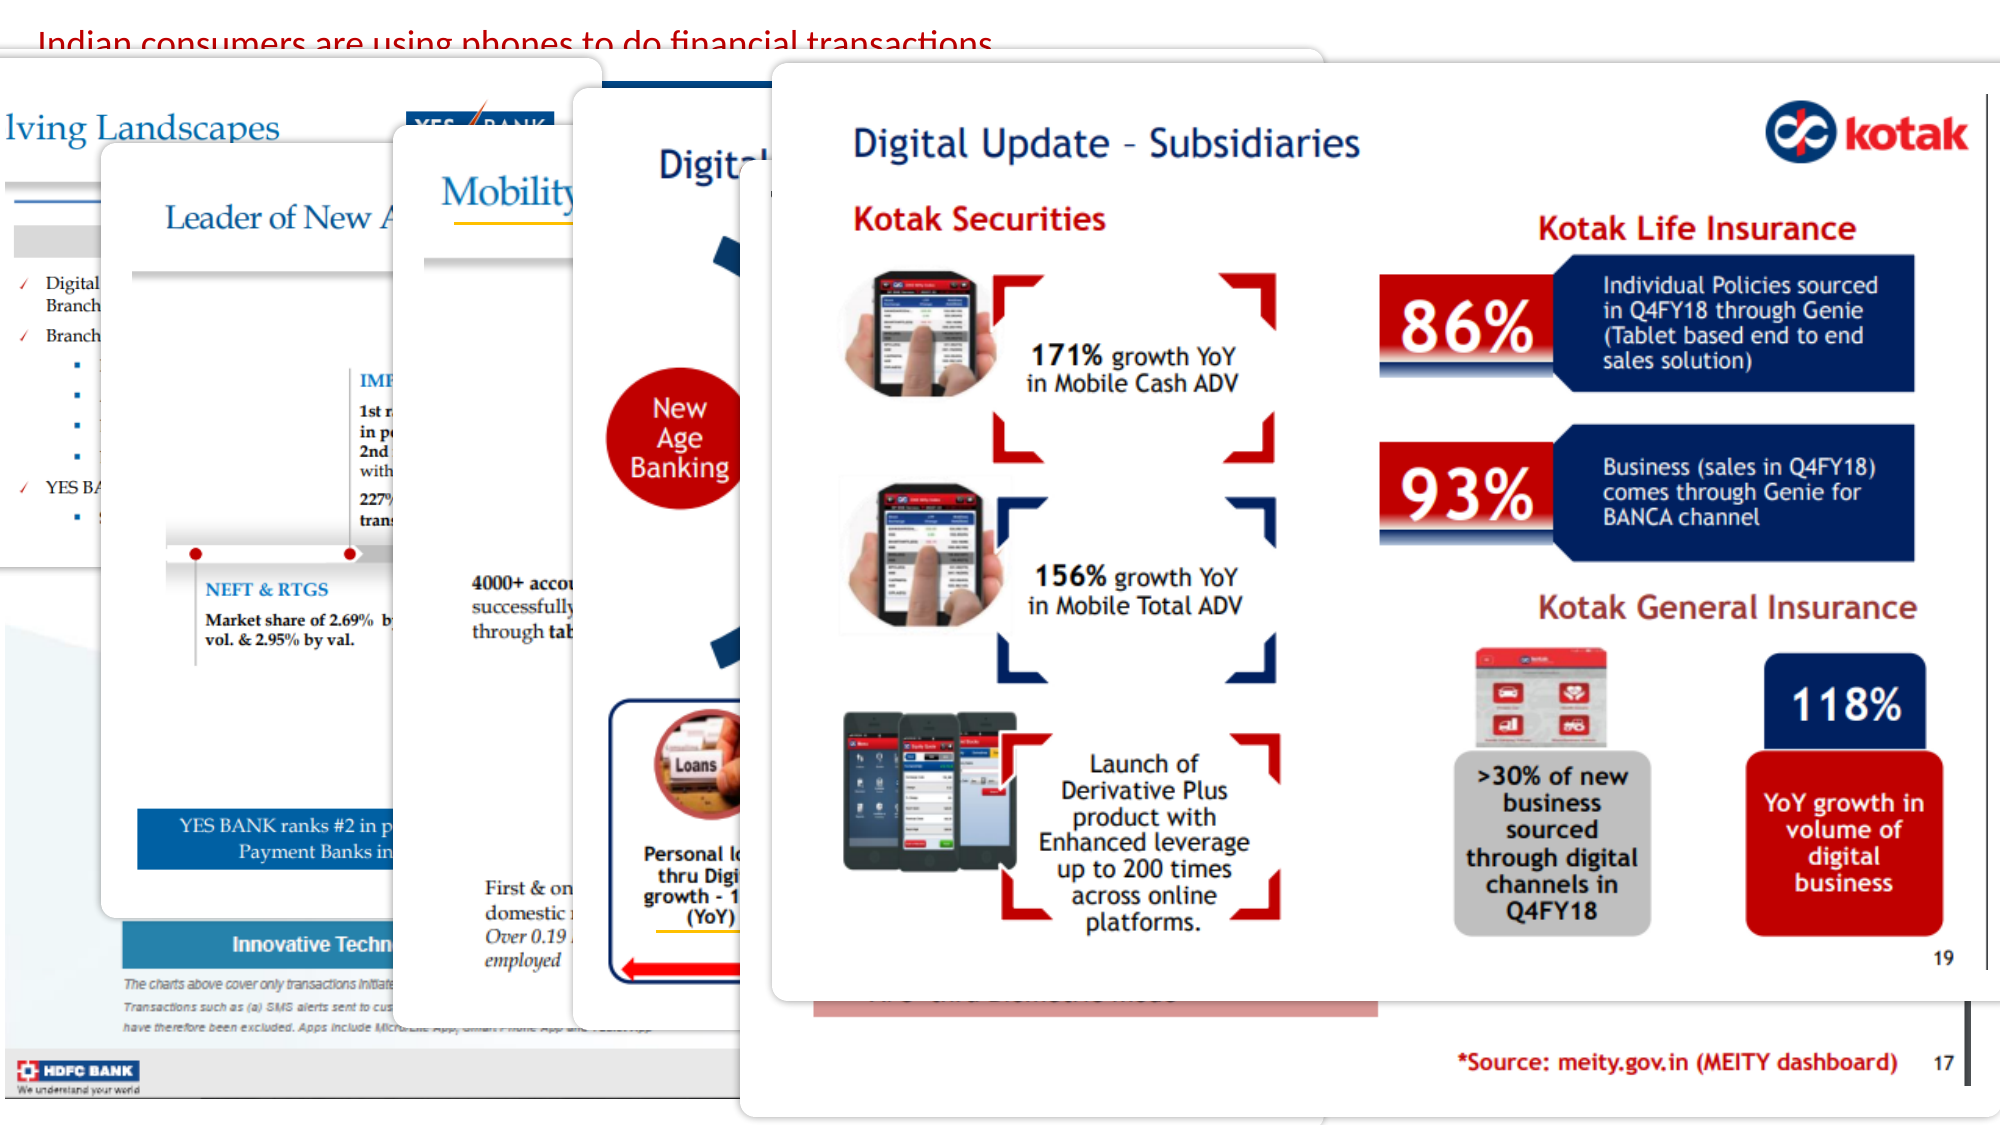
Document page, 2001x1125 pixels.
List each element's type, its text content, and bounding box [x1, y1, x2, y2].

picture [4, 80, 1988, 1100]
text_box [770, 191, 1971, 1086]
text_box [604, 119, 803, 999]
text_box Indian consumers are using phones to do financial transactions [22, 11, 1971, 57]
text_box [424, 155, 604, 998]
